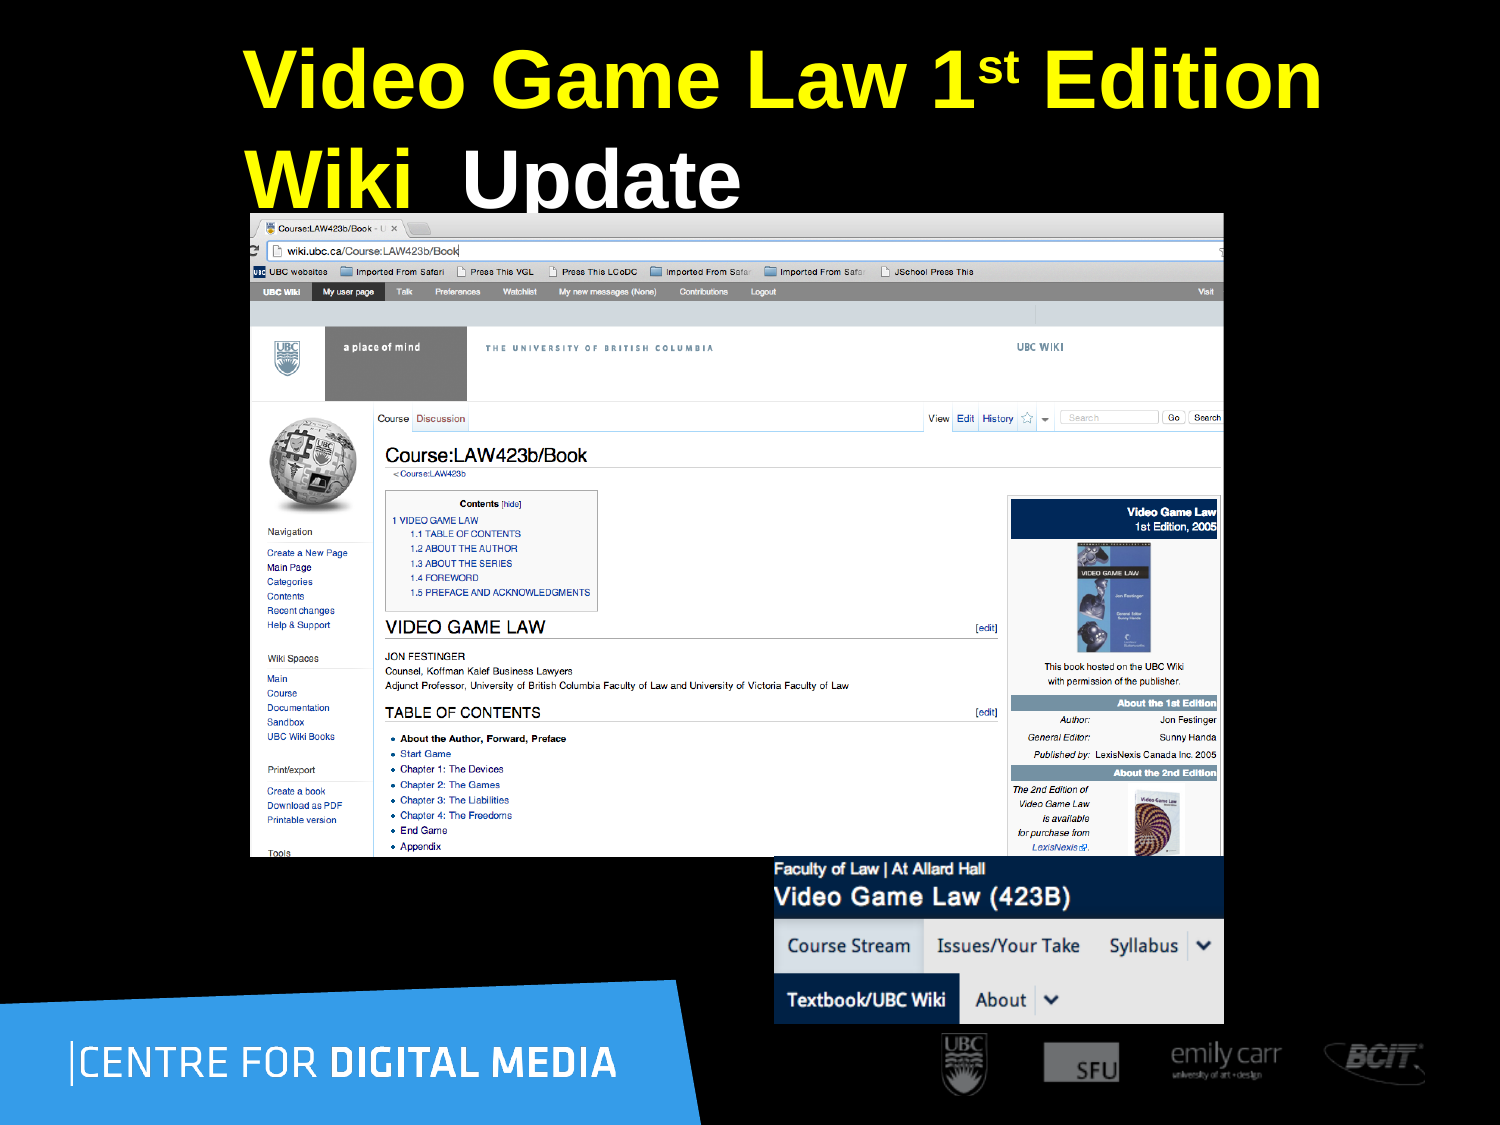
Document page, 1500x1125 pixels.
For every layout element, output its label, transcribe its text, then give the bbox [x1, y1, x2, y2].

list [248, 213, 1224, 857]
picture [773, 856, 1224, 1024]
title Video Game Law 1st Edition Wiki Update [208, 0, 1500, 246]
